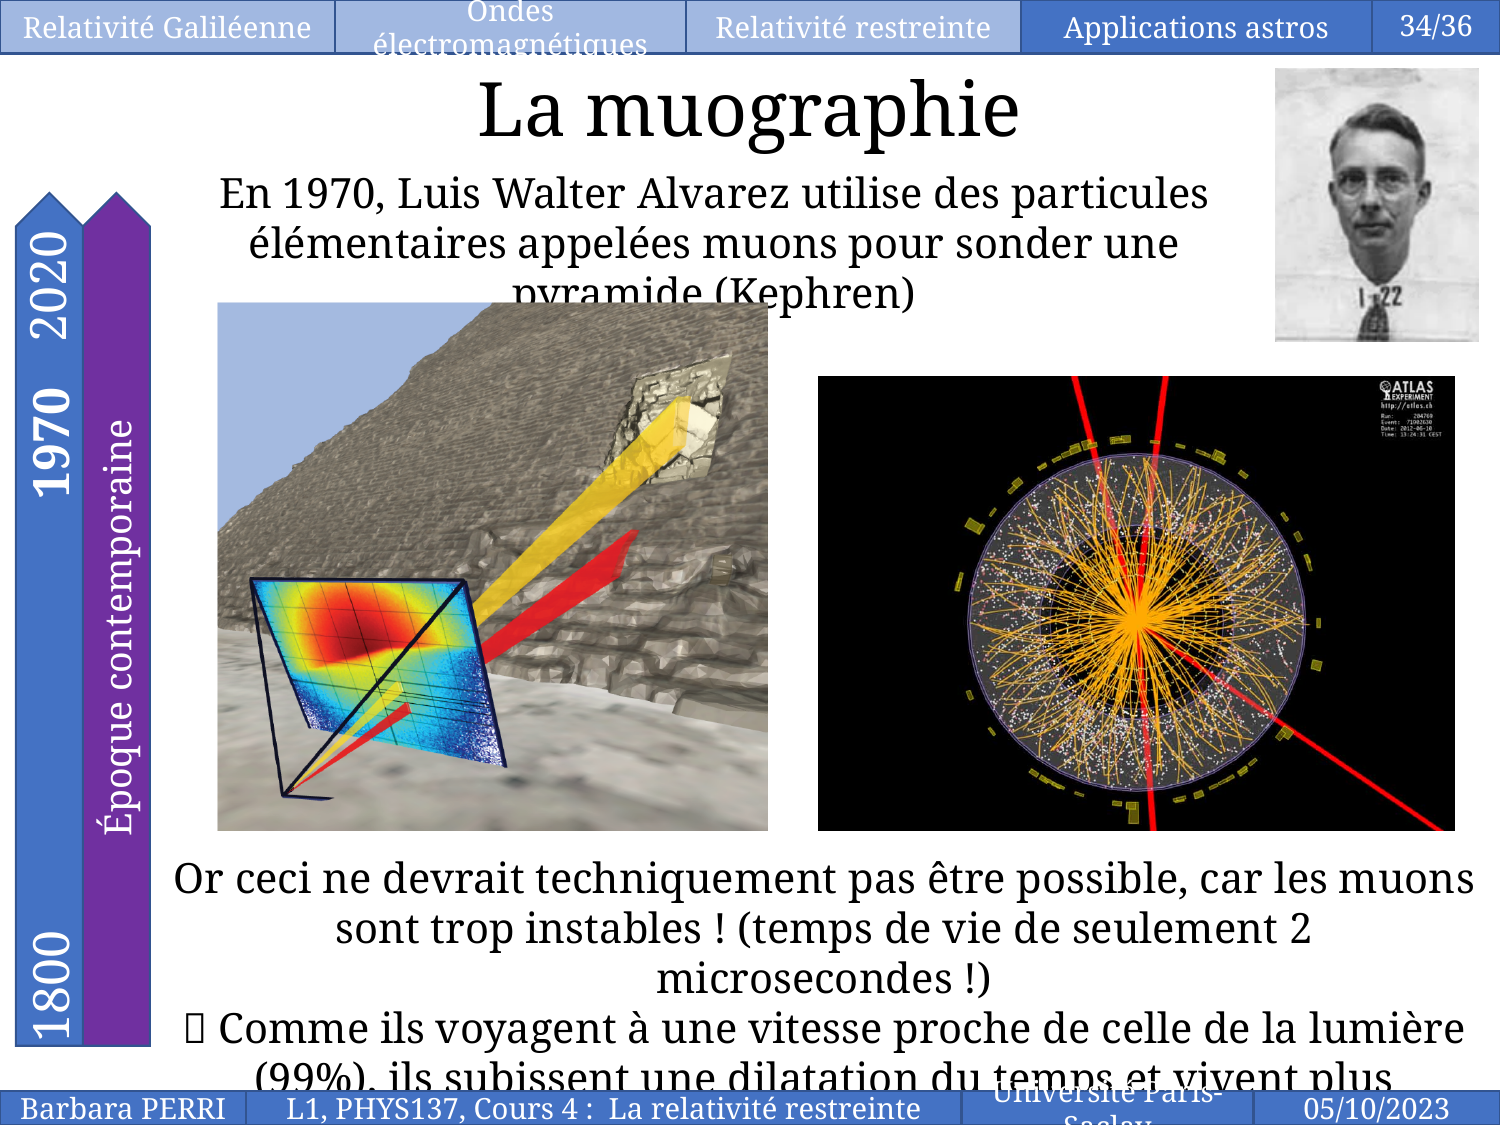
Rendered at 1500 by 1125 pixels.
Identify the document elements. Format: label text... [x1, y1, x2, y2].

picture [1275, 68, 1479, 342]
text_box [0, 0, 1500, 54]
picture [818, 376, 1455, 831]
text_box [0, 1091, 1500, 1125]
text_box Or ceci ne devrait techniquement pas être possible, car les muons sont trop instables ! (temps de vie de seulement 2 microsecondes !)  Comme ils voyagent à une vitesse proche de celle de la lumière (99%), ils subissent une dilatation du temps et vivent plus longtemps [149, 844, 1499, 1090]
text_box En 1970, Luis Walter Alvarez utilise des particules élémentaires appelées muons pour sonder une pyramide (Kephren) [151, 159, 1275, 324]
picture [216, 302, 768, 831]
text_box La muographie [0, 55, 1500, 159]
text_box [8, 192, 150, 1050]
